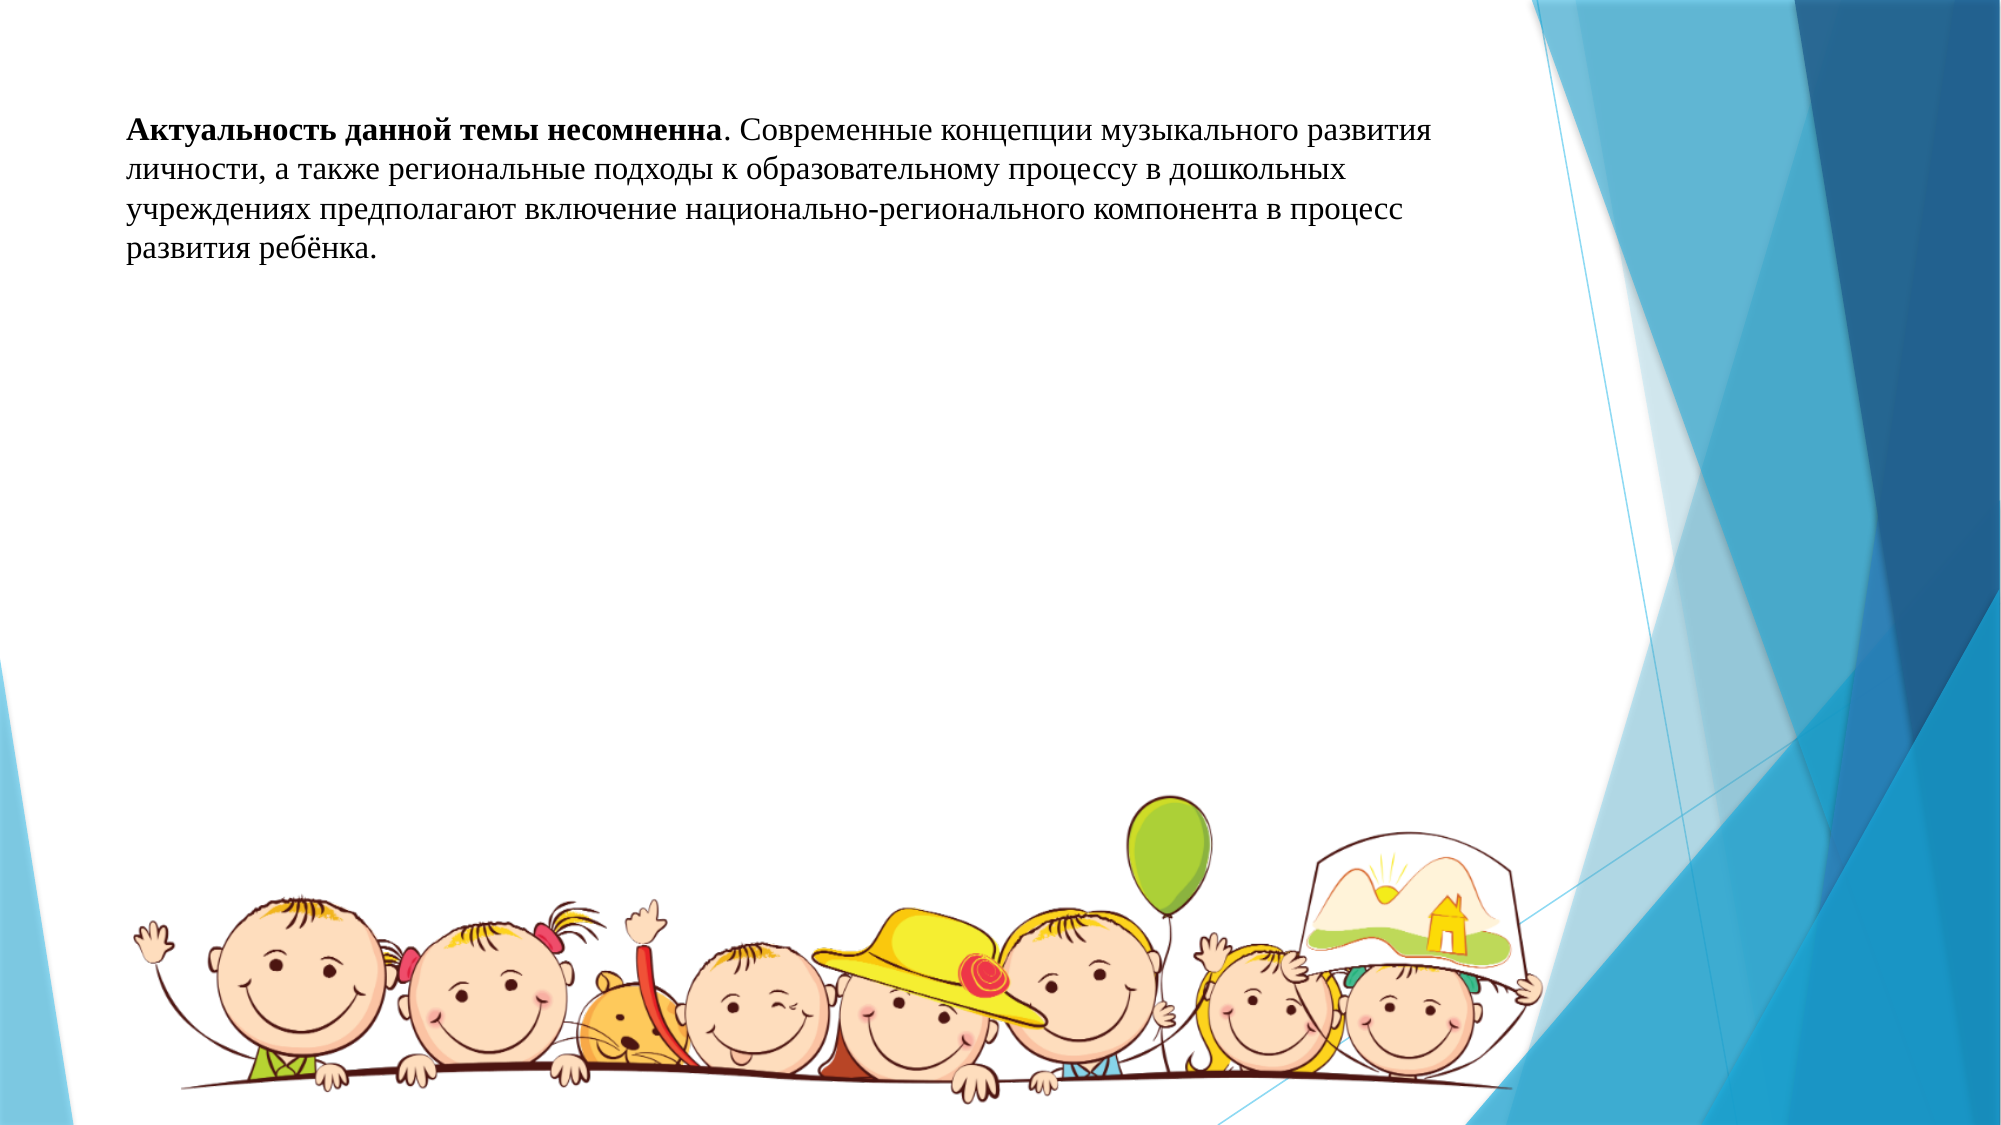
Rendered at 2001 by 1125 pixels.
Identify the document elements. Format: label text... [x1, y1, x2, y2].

title Актуальность данной темы несомненна. Современные концепции музыкального развития личности, а также региональные подходы к образовательному процессу в дошкольных учреждениях предполагают включение национально-регионального компонента в процесс развития ребёнка. [111, 99, 1522, 317]
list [132, 789, 1544, 1125]
